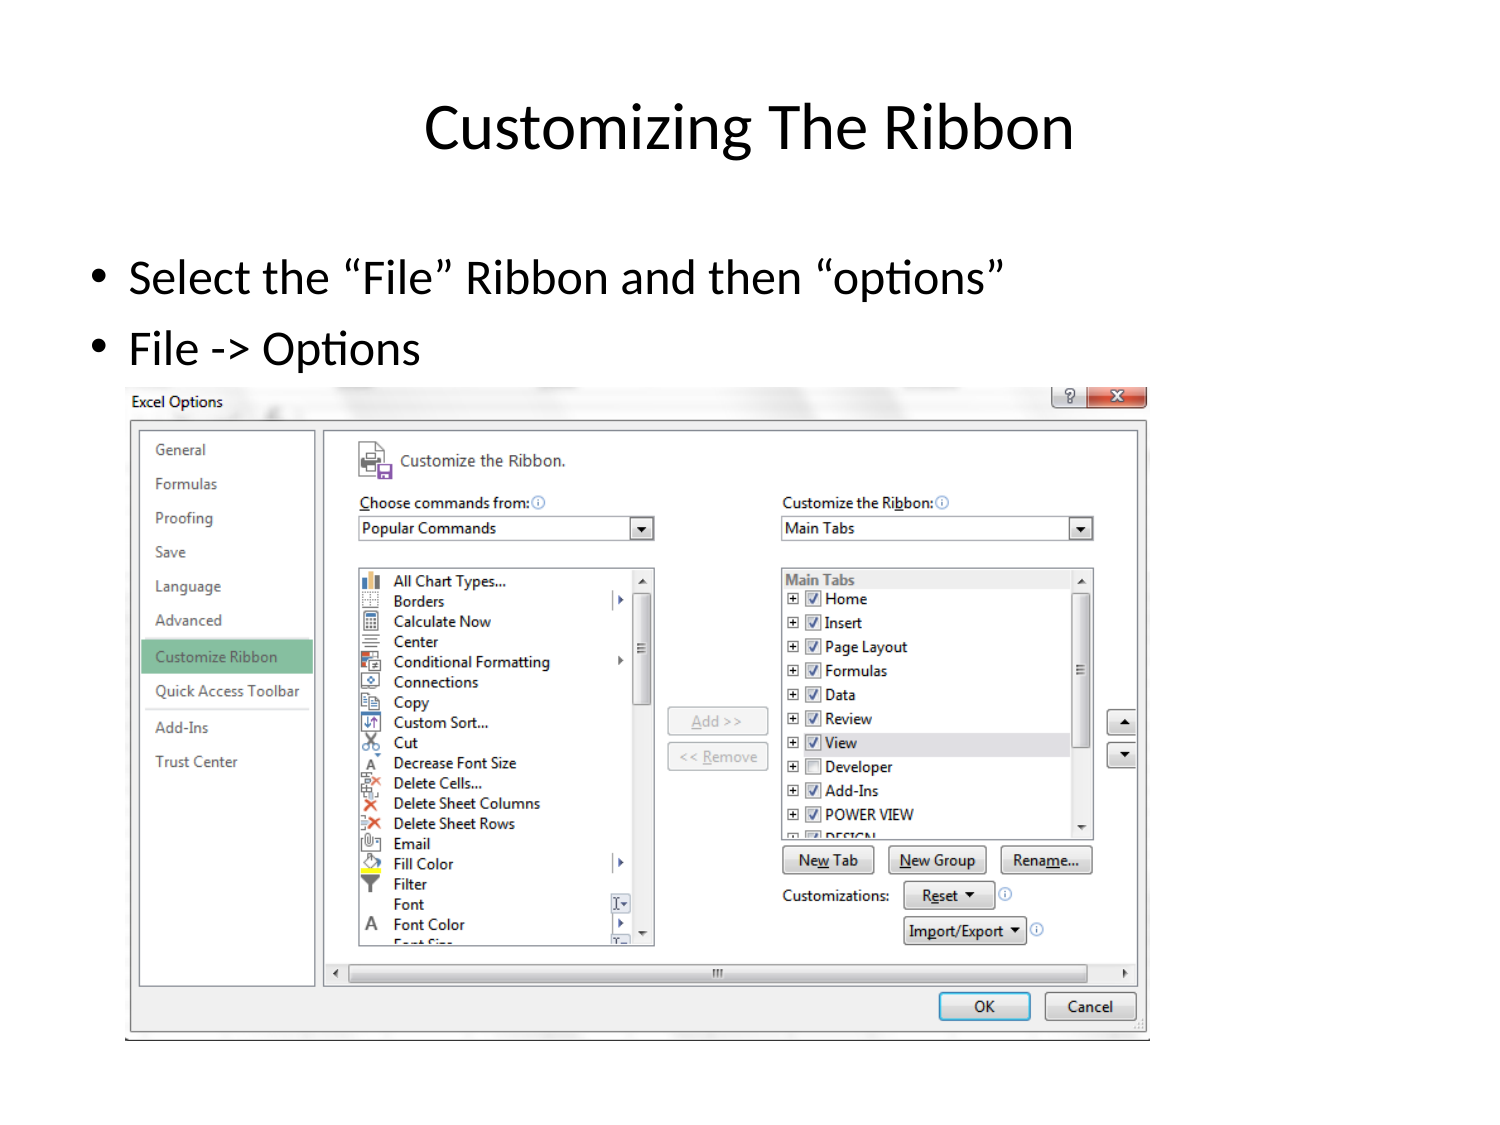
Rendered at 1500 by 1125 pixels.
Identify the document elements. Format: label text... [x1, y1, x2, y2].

list Select the “File” Ribbon and then “options” File -> Options [75, 237, 1425, 1063]
picture [124, 387, 1151, 1041]
title Customizing The Ribbon [75, 45, 1425, 200]
